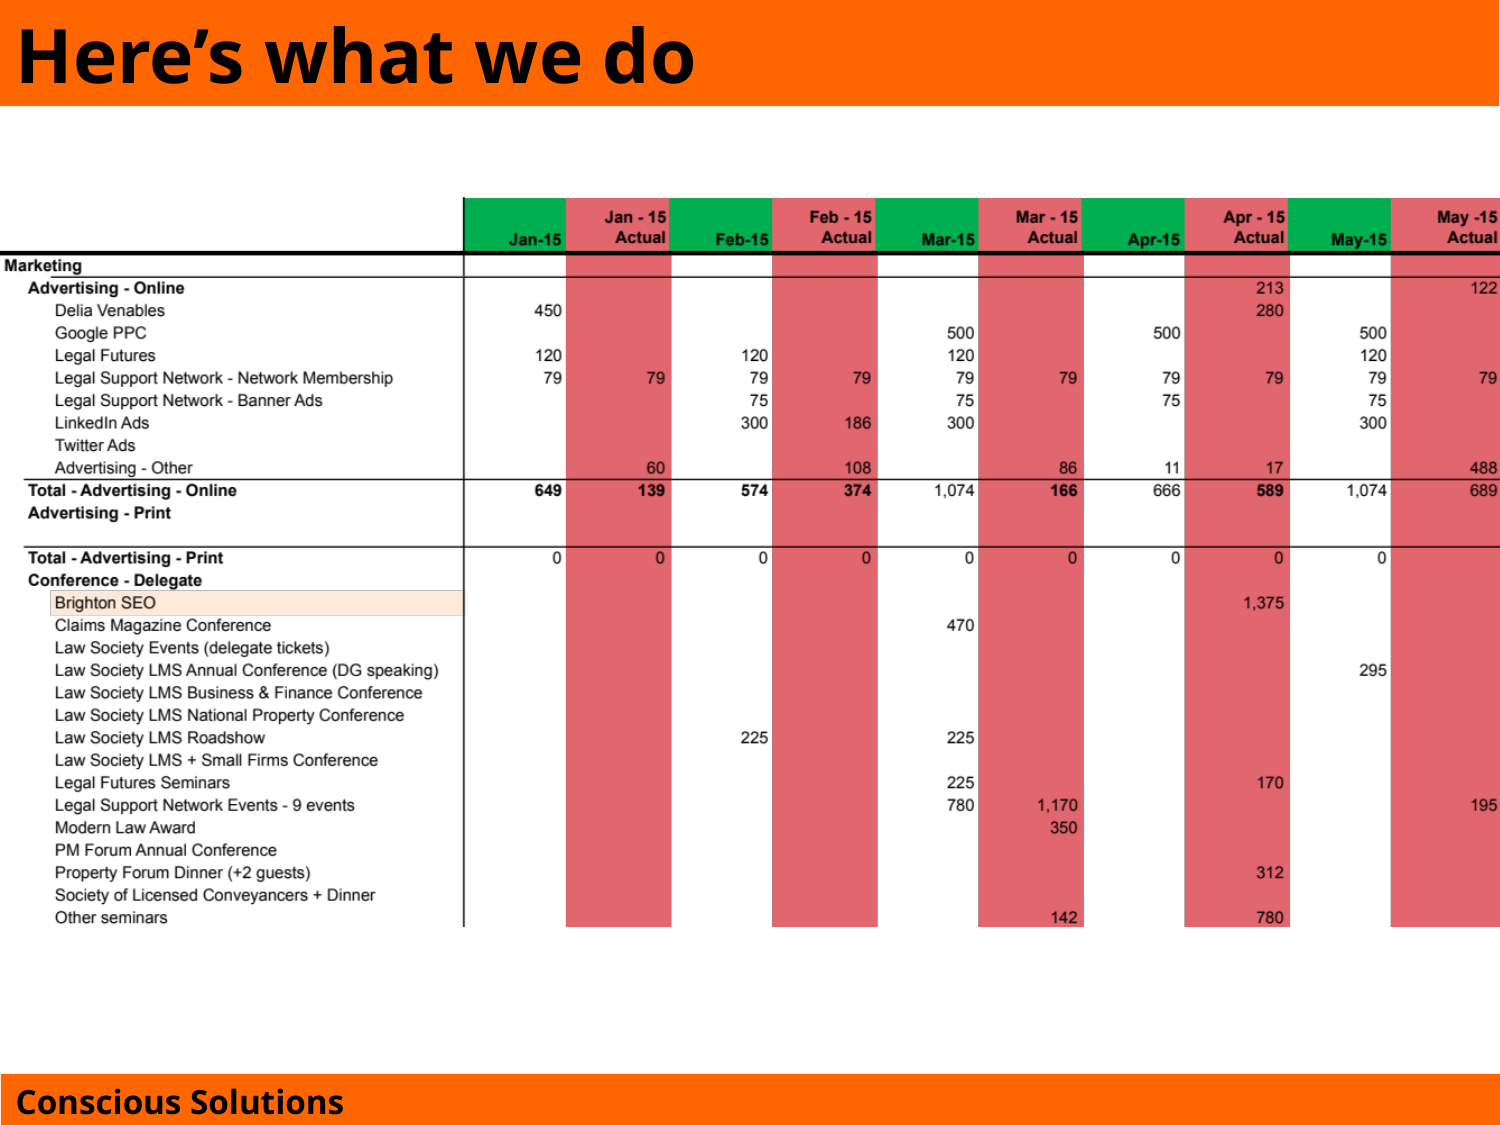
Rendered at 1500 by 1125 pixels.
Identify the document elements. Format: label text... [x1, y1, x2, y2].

title Here’s what we do [0, 0, 1251, 107]
picture [0, 197, 1500, 928]
